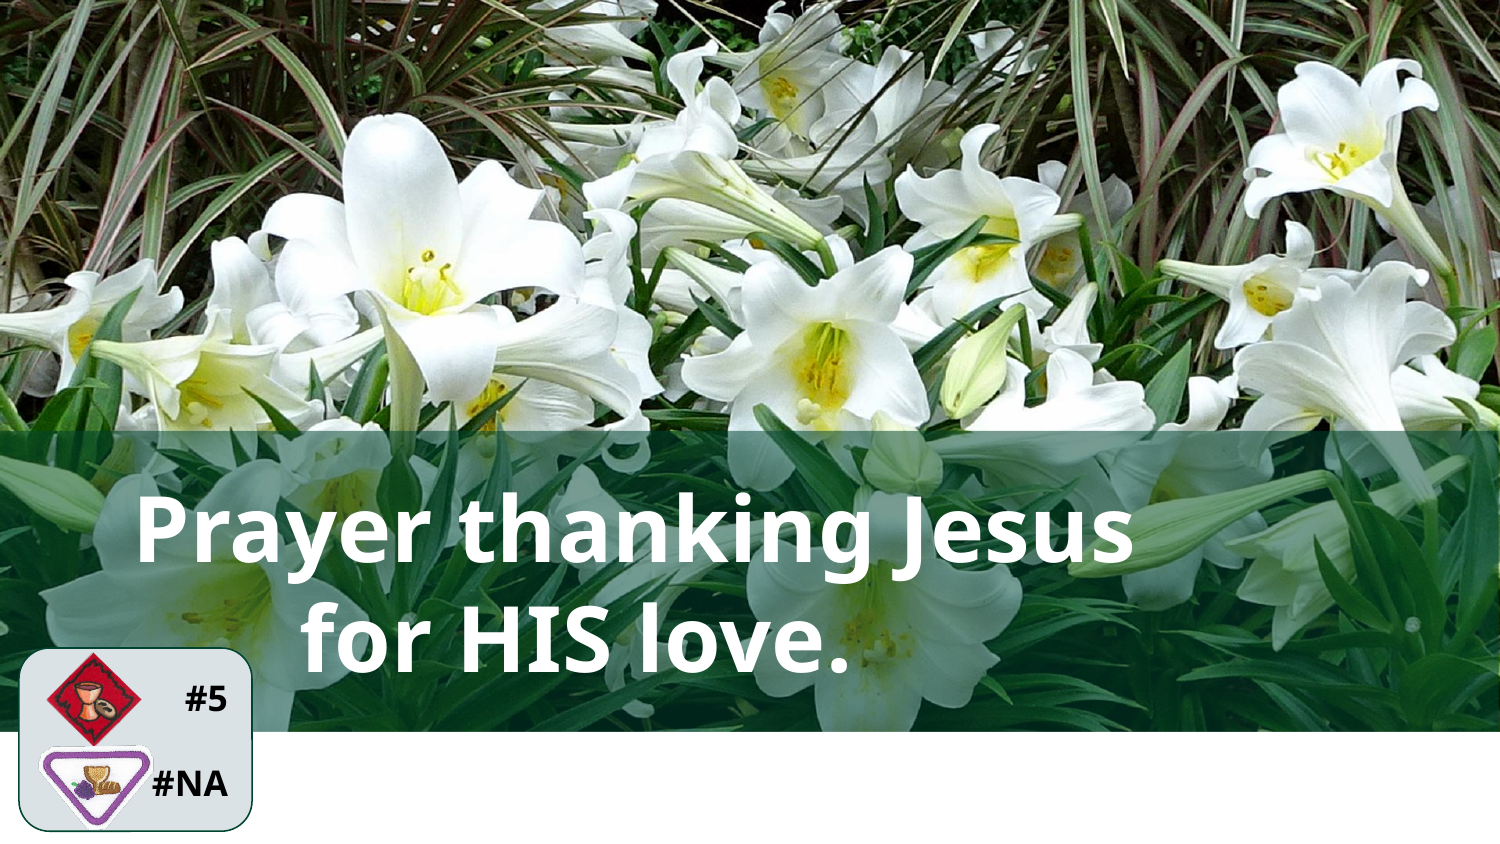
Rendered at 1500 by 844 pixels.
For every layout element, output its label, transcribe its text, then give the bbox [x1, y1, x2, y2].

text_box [18, 647, 253, 835]
picture [0, 0, 1500, 731]
title Prayer thanking Jesus for HIS love. [117, 486, 1447, 677]
